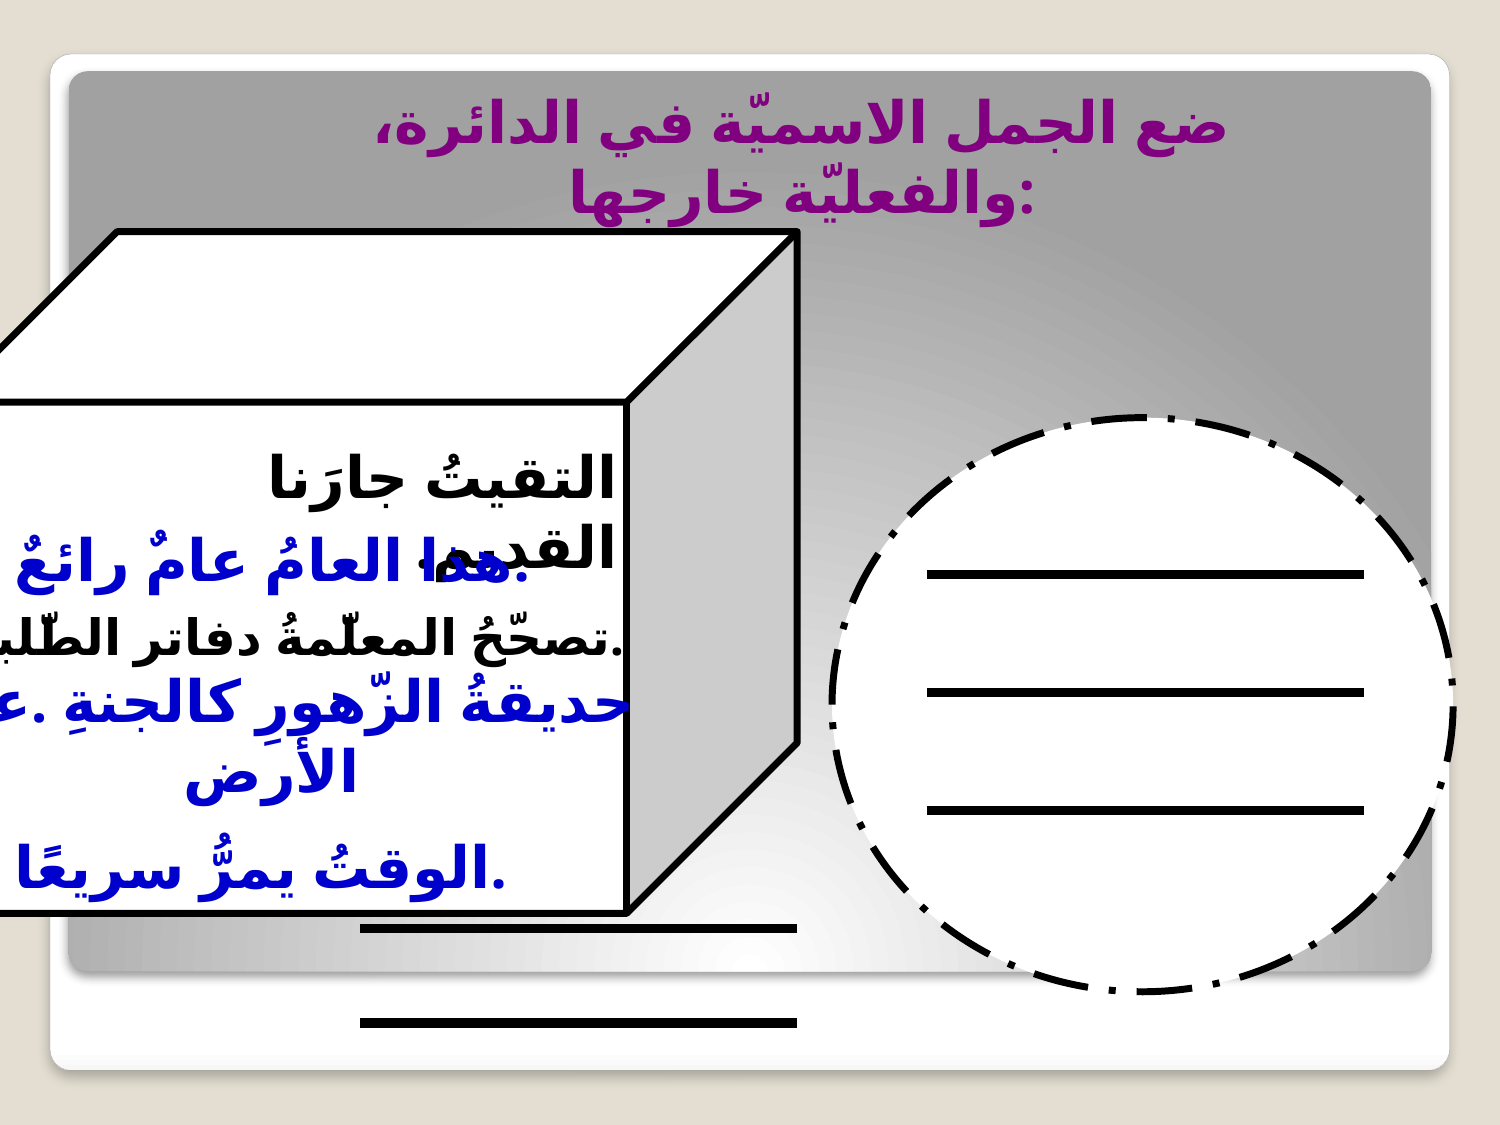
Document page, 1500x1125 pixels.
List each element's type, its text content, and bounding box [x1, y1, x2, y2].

text_box ضع الجمل الاسميّة في الدائرة، والفعليّة خارجها: [289, 78, 1314, 233]
text_box [828, 414, 1457, 996]
text_box التقيتُ جارَنا القديم. [41, 432, 632, 515]
text_box [0, 228, 801, 917]
text_box حديقةُ الزّهورِ كالجنةِ .على الأرض [0, 656, 668, 812]
text_box تصحّحُ المعلّمةُ دفاتر الطّلبة. [0, 597, 644, 656]
text_box الوقتُ يمرُّ سريعًا. [0, 822, 574, 908]
text_box هذا العامُ عامٌ رائعٌ. [0, 515, 632, 597]
